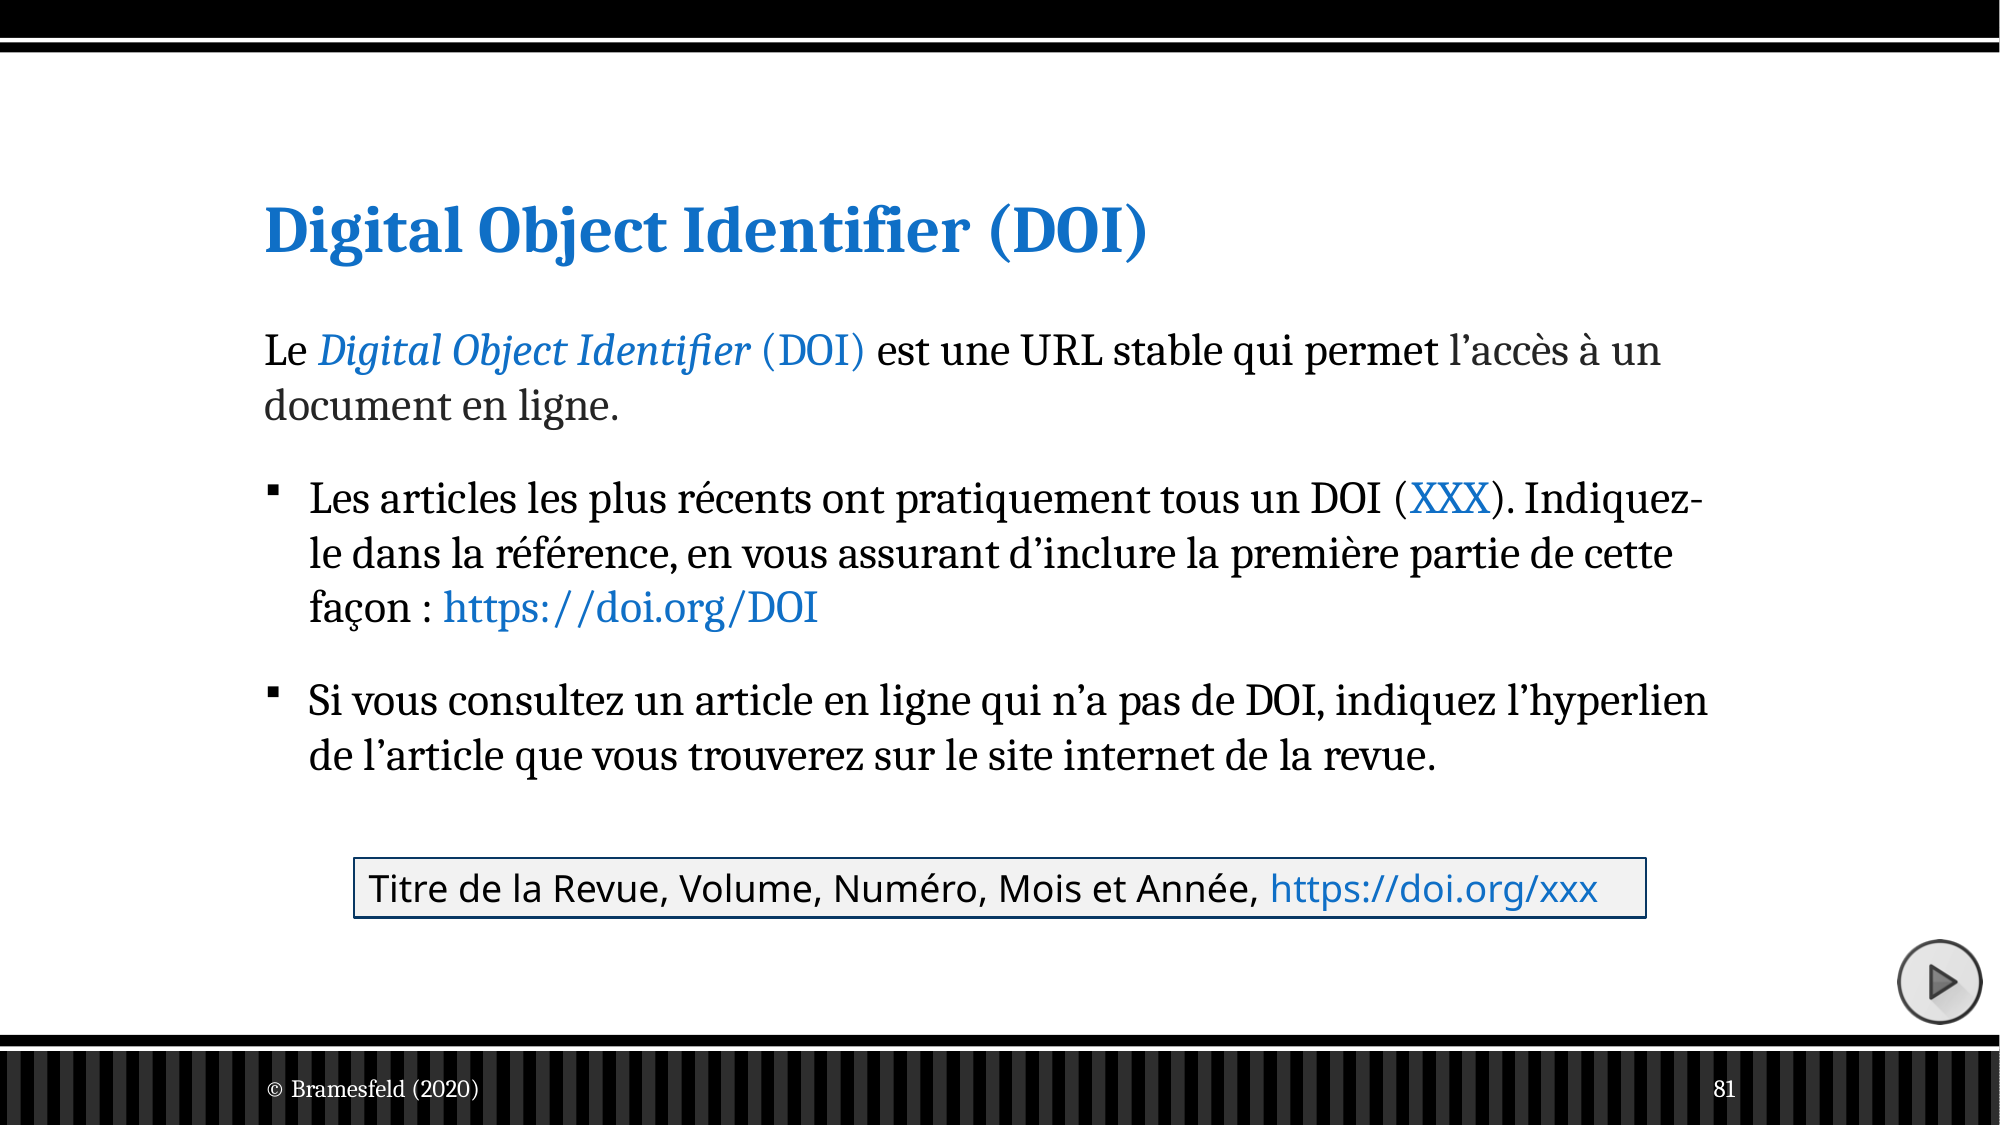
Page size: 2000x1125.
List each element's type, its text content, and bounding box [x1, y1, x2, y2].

text_box Titre de la Revue, Volume, Numéro, Mois et Année, https://doi.org/xxx [353, 857, 1646, 918]
list Le Digital Object Identifier (DOI) est une URL stable qui permet l’accès à un document en ligne. Les articles les plus récents ont pratiquement tous un DOI (XXX). Indiquez-le dans la référence, en vous assurant d’inclure la première partie de cette façon : https://doi.org/DOI Si vous consultez un article en ligne qui n’a pas de DOI, indiquez l’hyperlien de l’article que vous trouverez sur le site internet de la revue. [249, 312, 1750, 988]
title Digital Object Identifier (DOI) [249, 99, 1750, 275]
picture [1896, 938, 1984, 1026]
slide_number 81 [1596, 1069, 1750, 1107]
